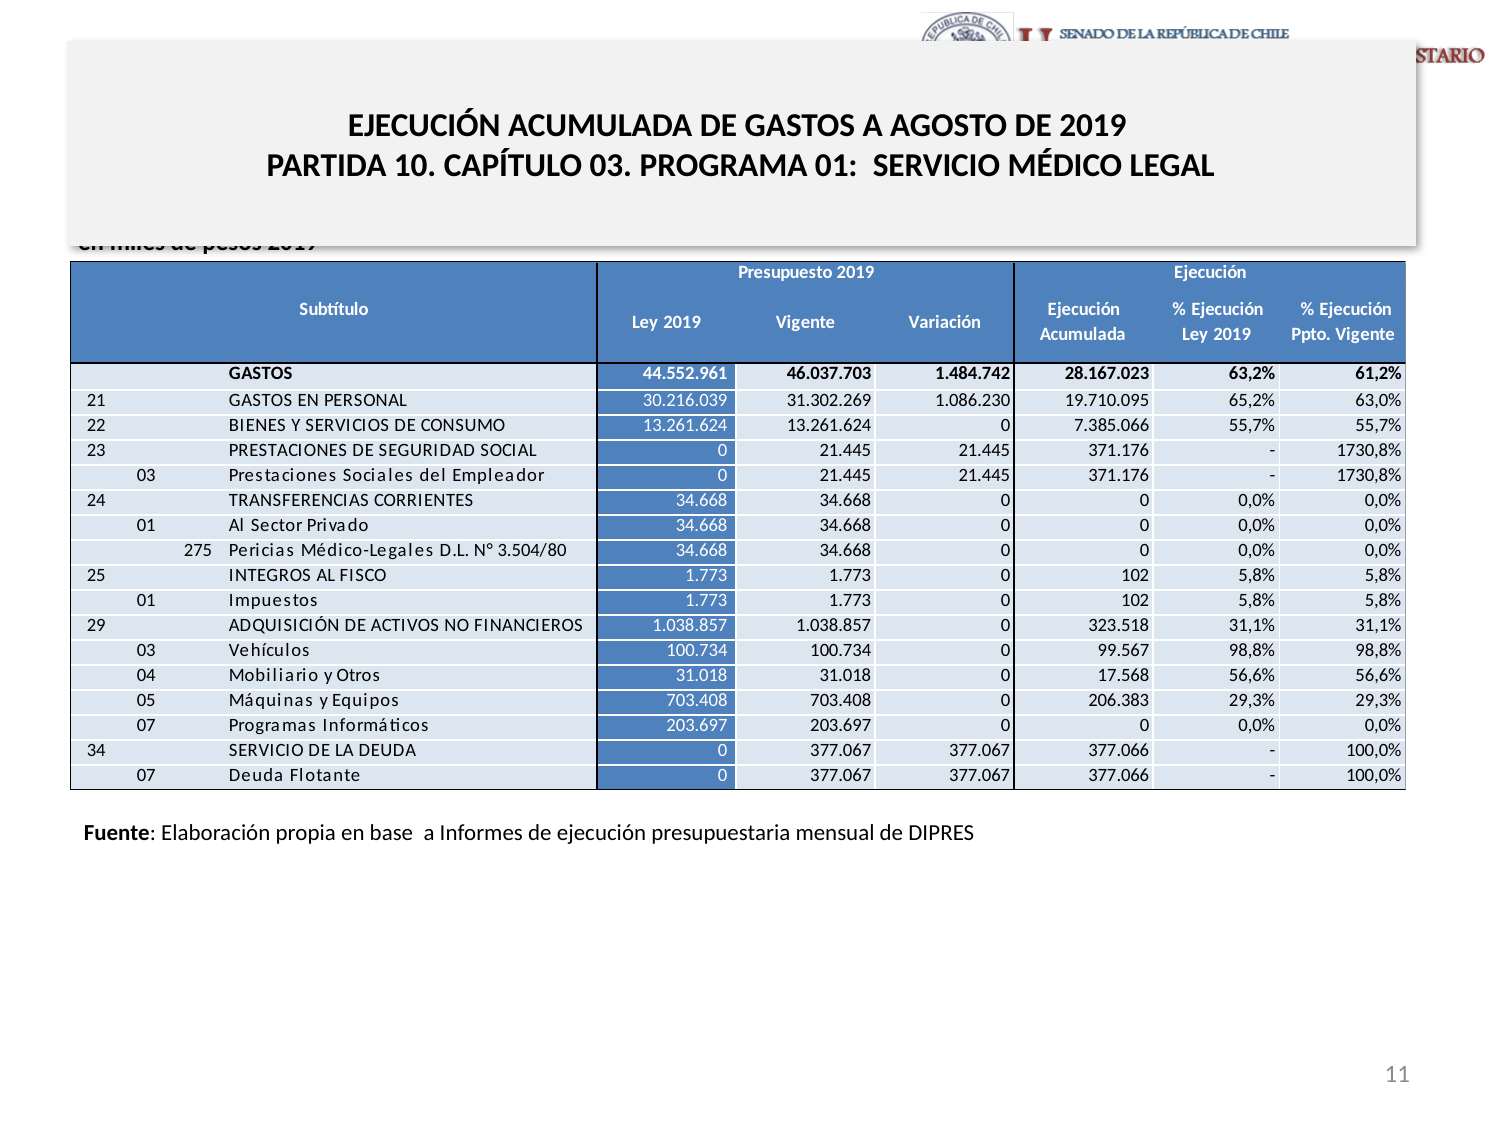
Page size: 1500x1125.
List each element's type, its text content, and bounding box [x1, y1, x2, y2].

slide_number 11 [1074, 1042, 1425, 1103]
picture [69, 260, 1408, 791]
title EJECUCIÓN ACUMULADA DE GASTOS A AGOSTO DE 2019 PARTIDA 10. CAPÍTULO 03. PROGRAMA 01: SERVICIO MÉDICO LEGAL [67, 41, 1415, 246]
picture [921, 1, 1500, 115]
text_box en miles de pesos 2019 [63, 218, 1414, 277]
footer Fuente: Elaboración propia en base a Informes de ejecución presupuestaria mensual de DIPRES [69, 810, 1449, 871]
